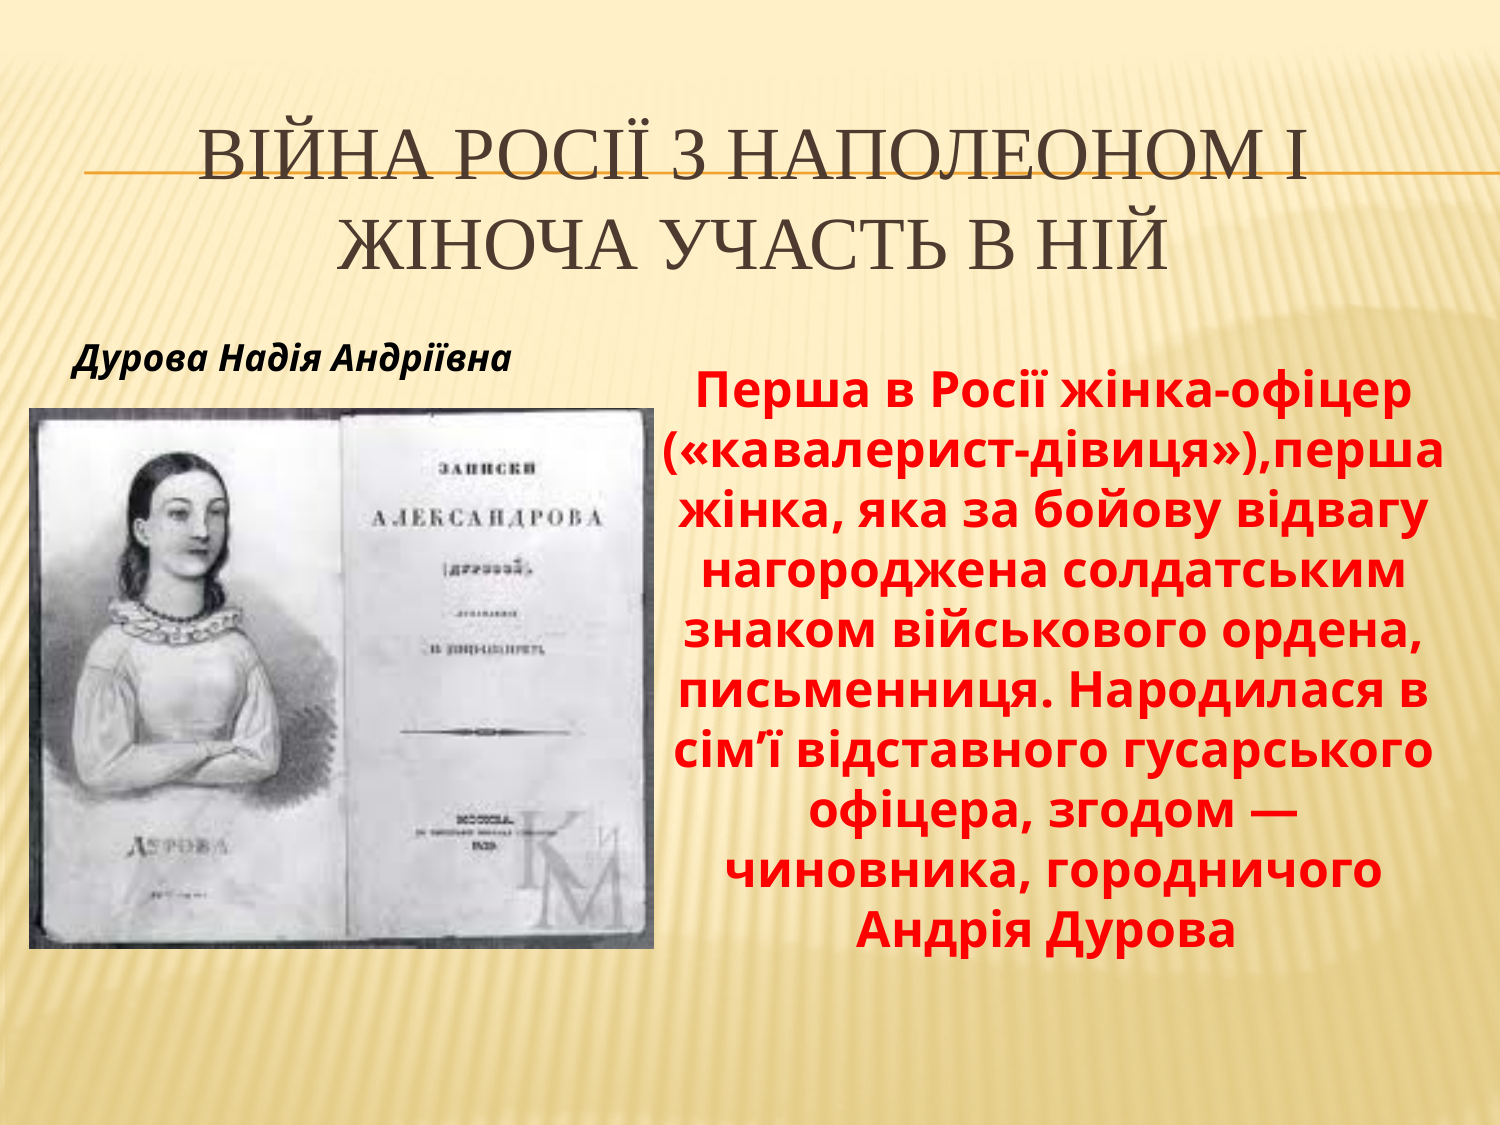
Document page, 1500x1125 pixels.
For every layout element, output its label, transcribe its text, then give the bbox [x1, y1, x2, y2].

picture [29, 408, 655, 949]
title Війна Росії з Наполеоном і жіноча участь в ній [41, 125, 1467, 264]
text_box Перша в Росії жінка-офіцер («кавалерист-дівиця»),перша жінка, яка за бойову відвагу нагороджена солдатським знаком військового ордена, письменниця. Народилася в сім’ї відставного гусарського офіцера, згодом — чиновника, городничого Андрія Дурова [643, 349, 1465, 965]
text_box Дурова Надія Андріївна [59, 326, 538, 386]
